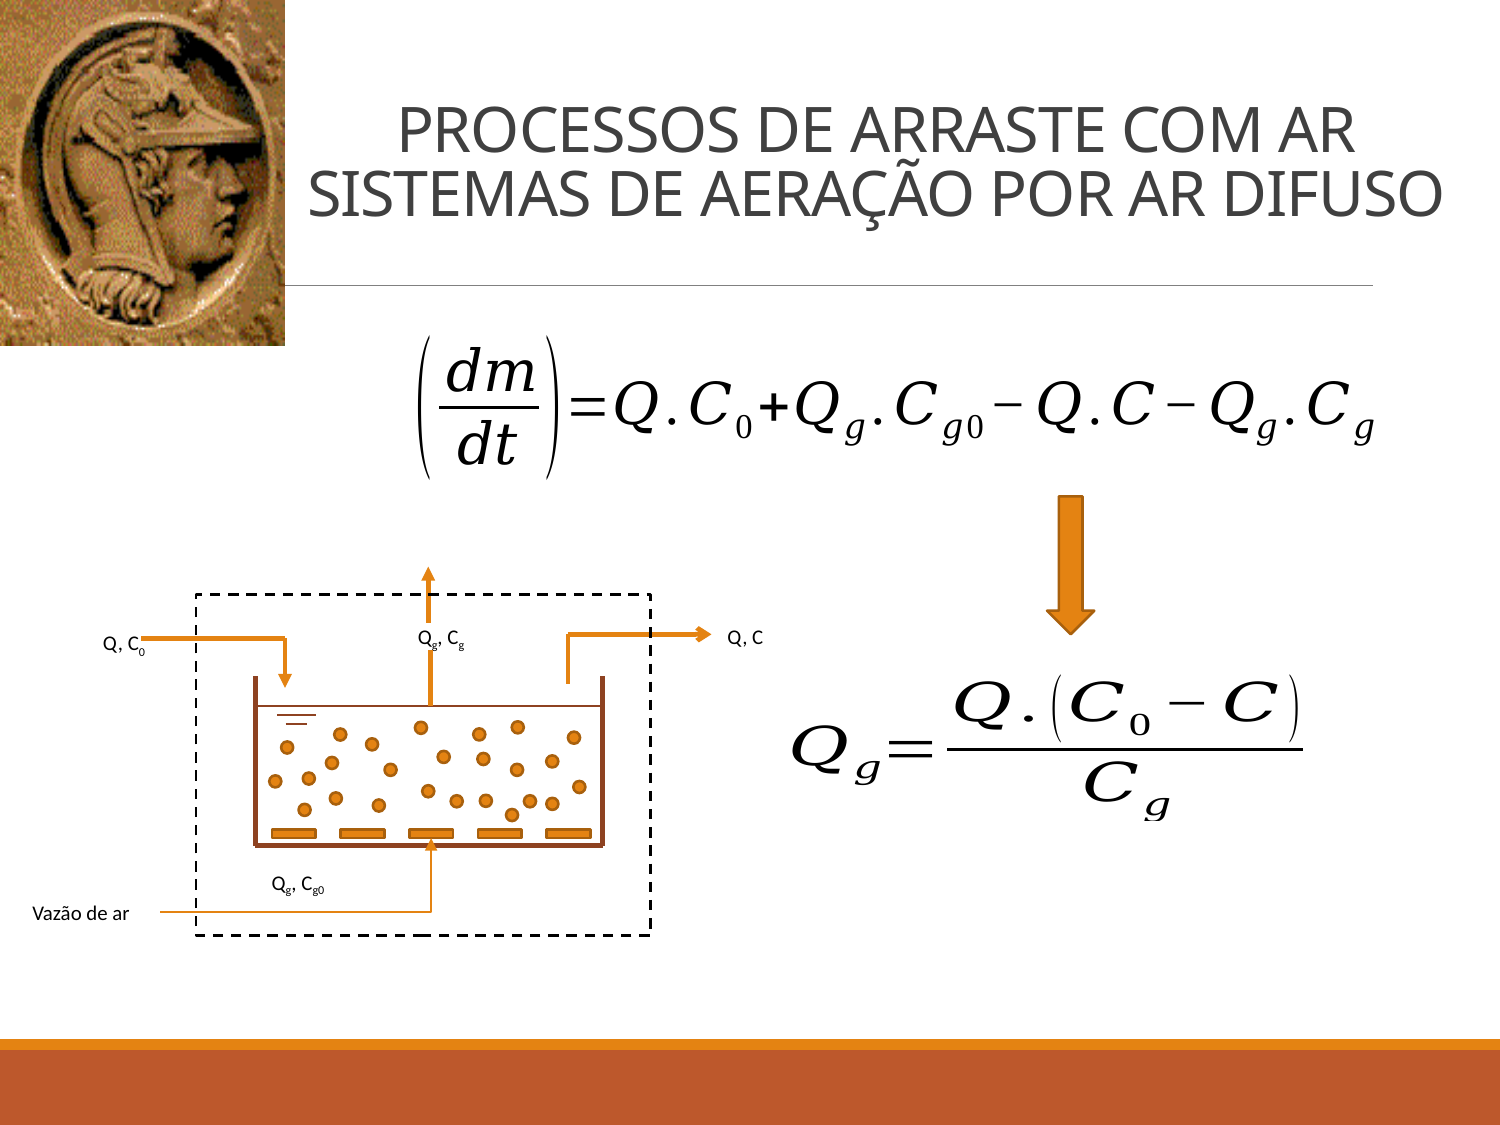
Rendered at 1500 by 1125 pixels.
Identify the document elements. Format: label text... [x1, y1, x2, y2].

picture [0, 0, 288, 351]
text_box [1045, 495, 1096, 636]
title PROCESSOS DE ARRASTE COM AR SISTEMAS DE AERAÇÃO POR AR DIFUSO [297, 47, 1466, 237]
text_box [17, 566, 779, 936]
